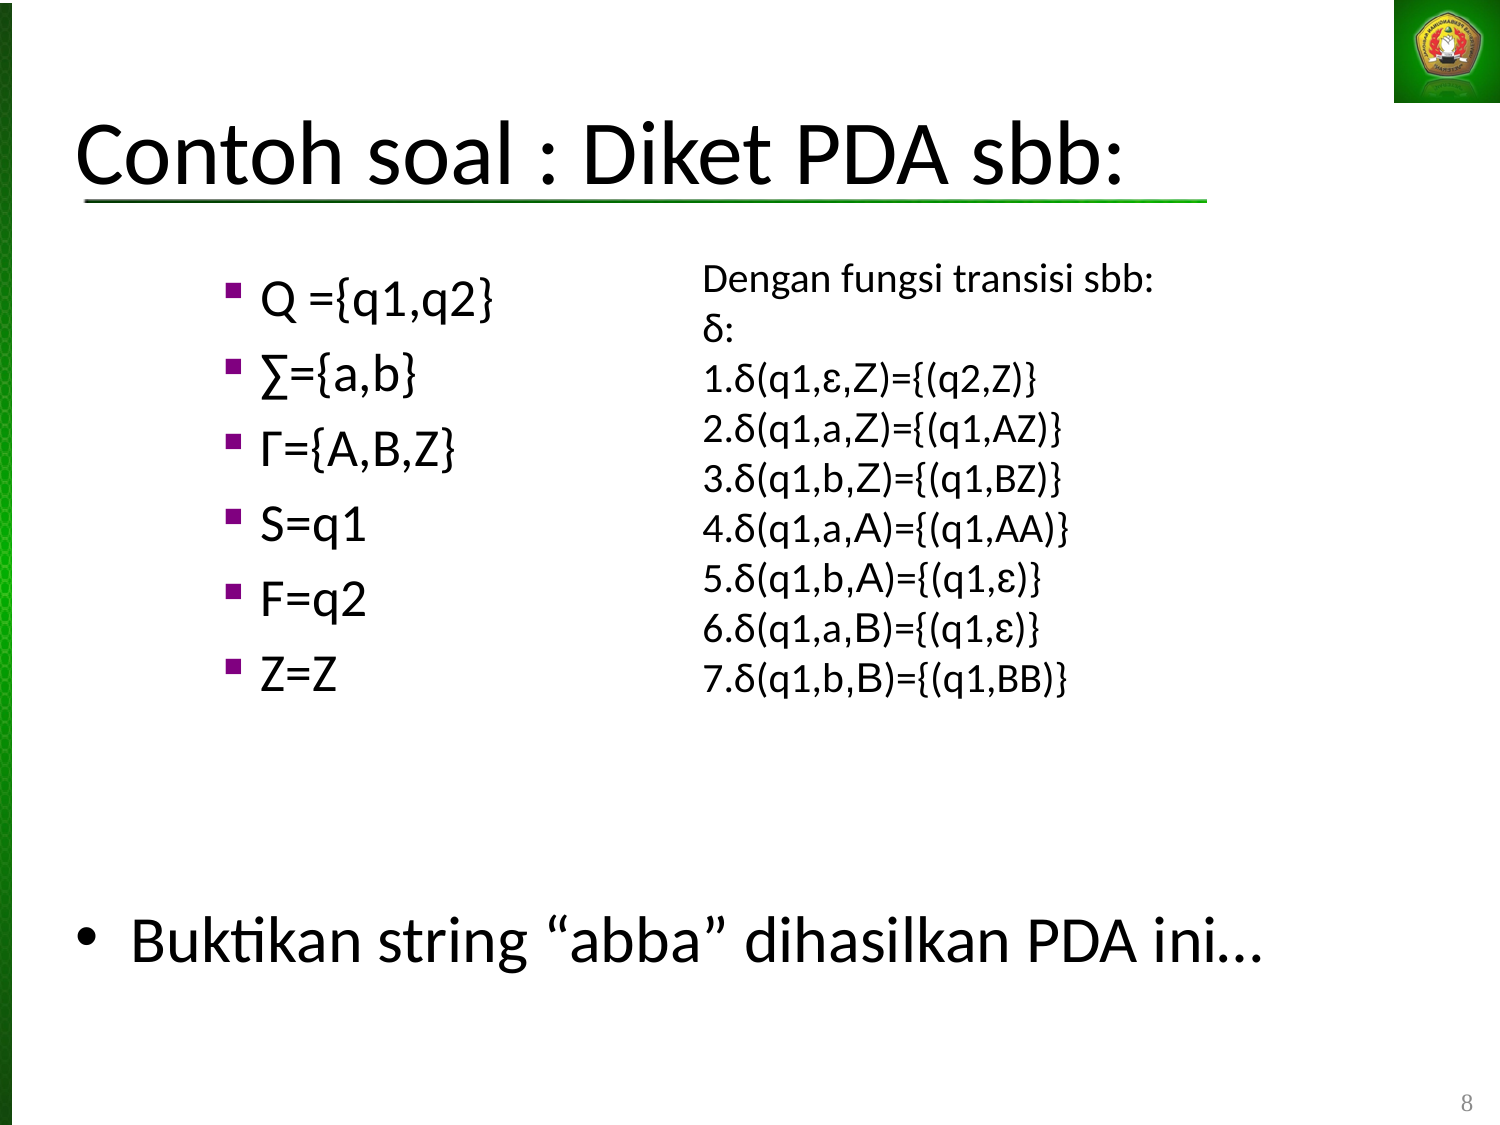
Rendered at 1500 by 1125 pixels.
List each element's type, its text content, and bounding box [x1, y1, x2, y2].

list Q ={q1,q2} ∑={a,b} Г={A,B,Z} S=q1 F=q2 Z=Z Buktikan string “abba” dihasilkan PDA ini… [75, 262, 1425, 977]
title Contoh soal : Diket PDA sbb: [75, 11, 1425, 262]
picture [0, 3, 12, 1125]
slide_number 8 [1148, 1078, 1489, 1125]
text_box Dengan fungsi transisi sbb: δ: 1.δ(q1,ɛ,Z)={(q2,Z)} 2.δ(q1,a,Z)={(q1,AZ)} 3.δ(q1,b,Z)={(q1,BZ)} 4.δ(q1,a,A)={(q1,AA)} 5.δ(q1,b,A)={(q1,ɛ)} 6.δ(q1,a,B)={(q1,ɛ)} 7.δ(q1,b,B)={(q1,BB)} [687, 243, 1250, 859]
picture [1394, 0, 1500, 103]
